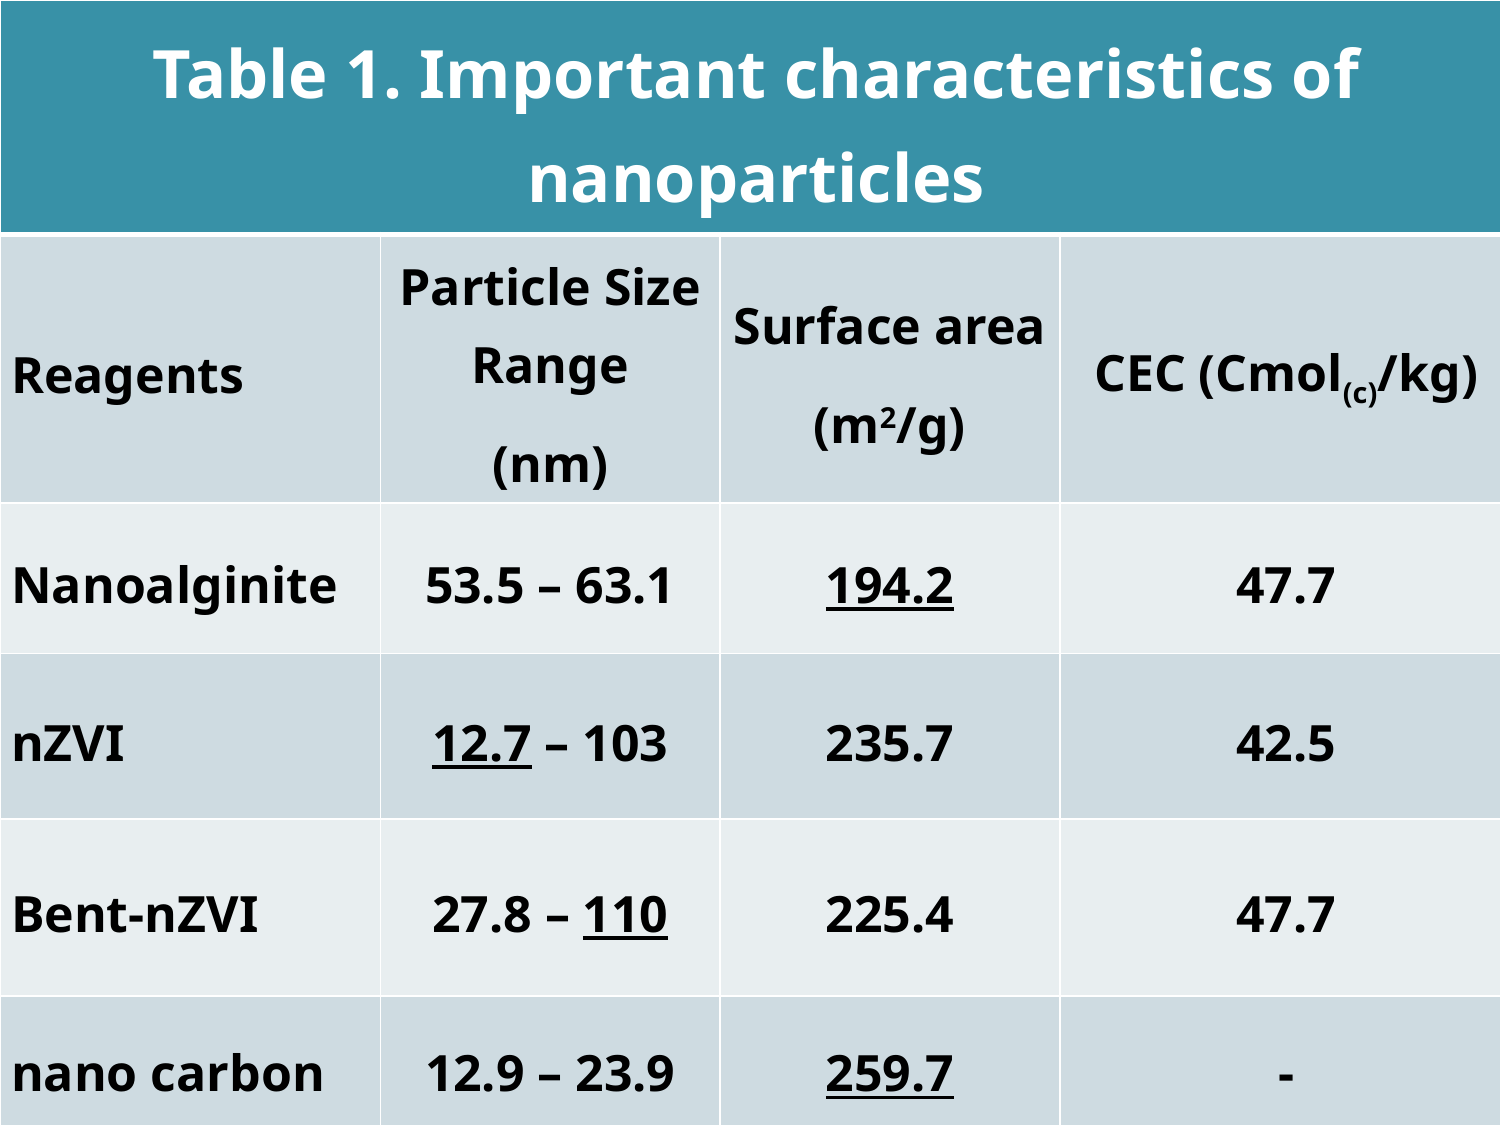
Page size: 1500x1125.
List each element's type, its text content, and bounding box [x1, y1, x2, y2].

table_cell 12.7 – 103 [381, 654, 719, 818]
table_cell CEC (Cmol(c)/kg) [1061, 237, 1500, 502]
table_cell 235.7 [721, 654, 1059, 818]
table_cell - [1061, 997, 1500, 1125]
table_cell 194.2 [721, 504, 1059, 653]
table_cell Surface area (m2/g) [721, 237, 1059, 502]
table_cell Reagents [1, 237, 380, 502]
table_cell 259.7 [721, 997, 1059, 1125]
table_cell Bent-nZVI [1, 820, 380, 995]
table_cell 47.7 [1061, 820, 1500, 995]
table_cell 53.5 – 63.1 [381, 504, 719, 653]
table_cell 27.8 – 110 [381, 820, 719, 995]
table_cell nZVI [1, 654, 380, 818]
table_cell 225.4 [721, 820, 1059, 995]
table_cell 42.5 [1061, 654, 1500, 818]
table_cell Nanoalginite [1, 504, 380, 653]
table_header Table 1. Important characteristics of nanoparticles [1, 1, 1500, 232]
table_cell Particle Size Range (nm) [381, 237, 719, 502]
table_cell nano carbon [1, 997, 380, 1125]
table_cell 47.7 [1061, 504, 1500, 653]
table_cell 12.9 – 23.9 [381, 997, 719, 1125]
